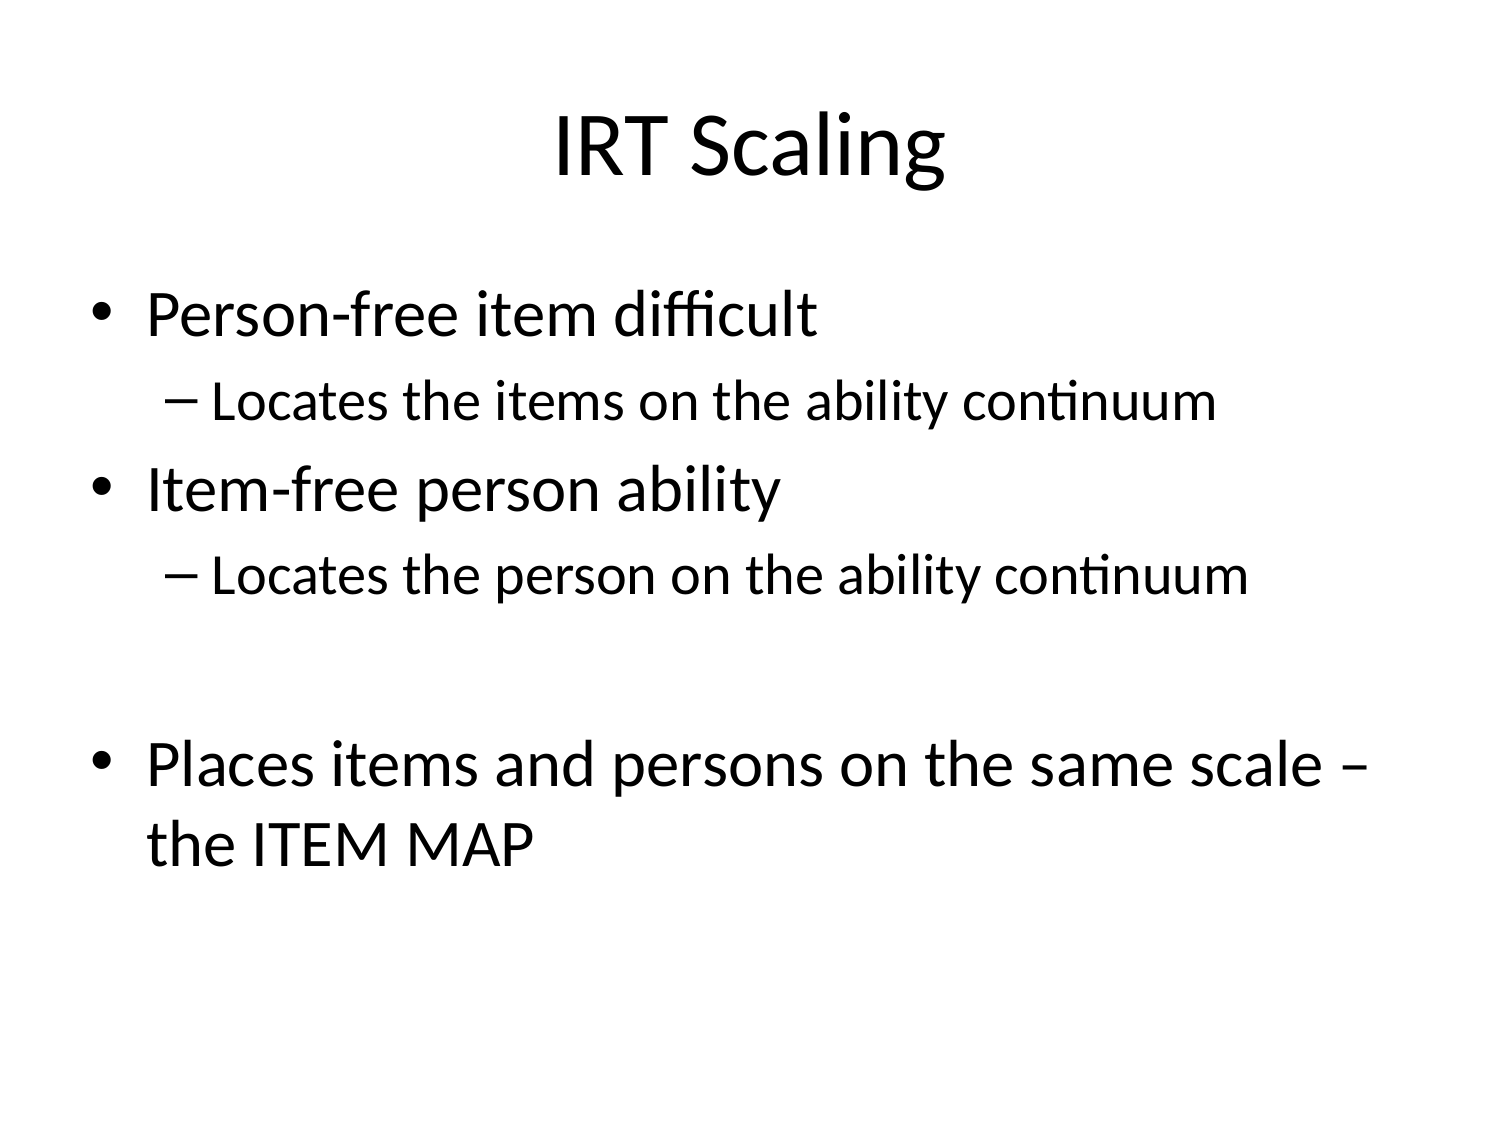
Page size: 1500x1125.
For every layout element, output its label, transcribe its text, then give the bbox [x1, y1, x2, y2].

title IRT Scaling [74, 44, 1426, 233]
list Person-free item difficult Locates the items on the ability continuum Item-free person ability Locates the person on the ability continuum Places items and persons on the same scale – the ITEM MAP [74, 262, 1426, 1006]
